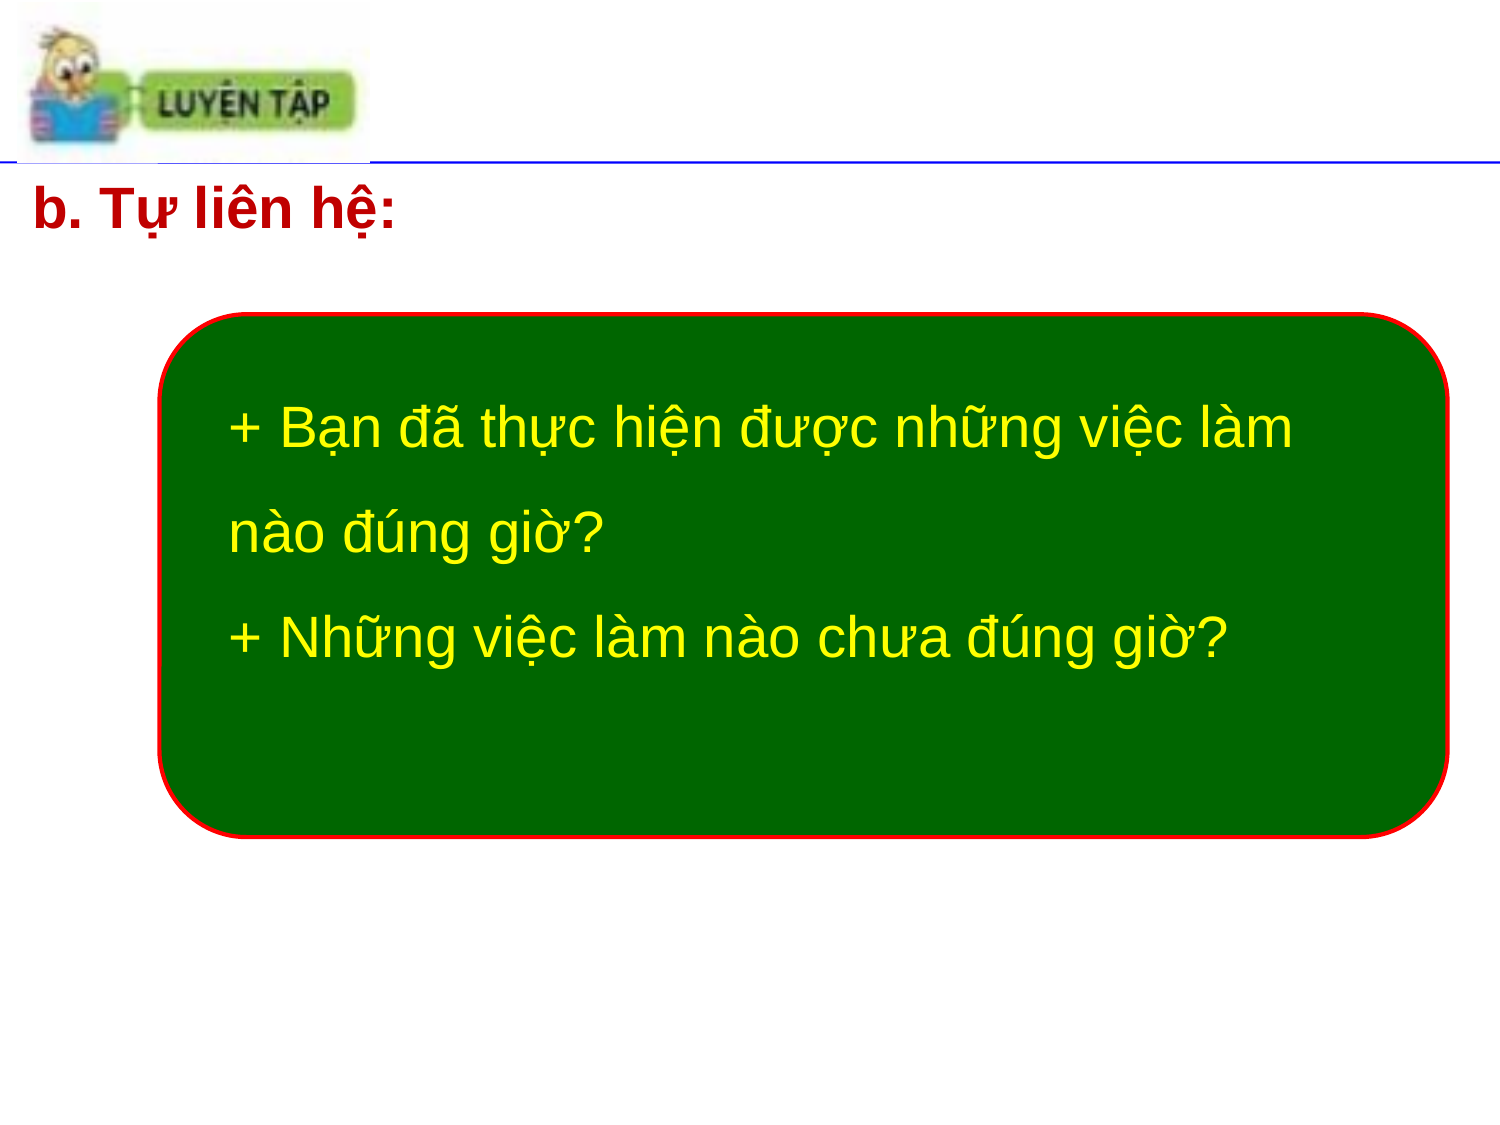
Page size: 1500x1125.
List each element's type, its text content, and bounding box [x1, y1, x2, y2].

picture [17, 2, 370, 163]
text_box + Bạn đã thực hiện được những việc làm nào đúng giờ? + Những việc làm nào chưa đúng giờ? [214, 346, 1379, 677]
text_box b. Tự liên hệ: [17, 162, 655, 248]
text_box [157, 312, 1450, 840]
